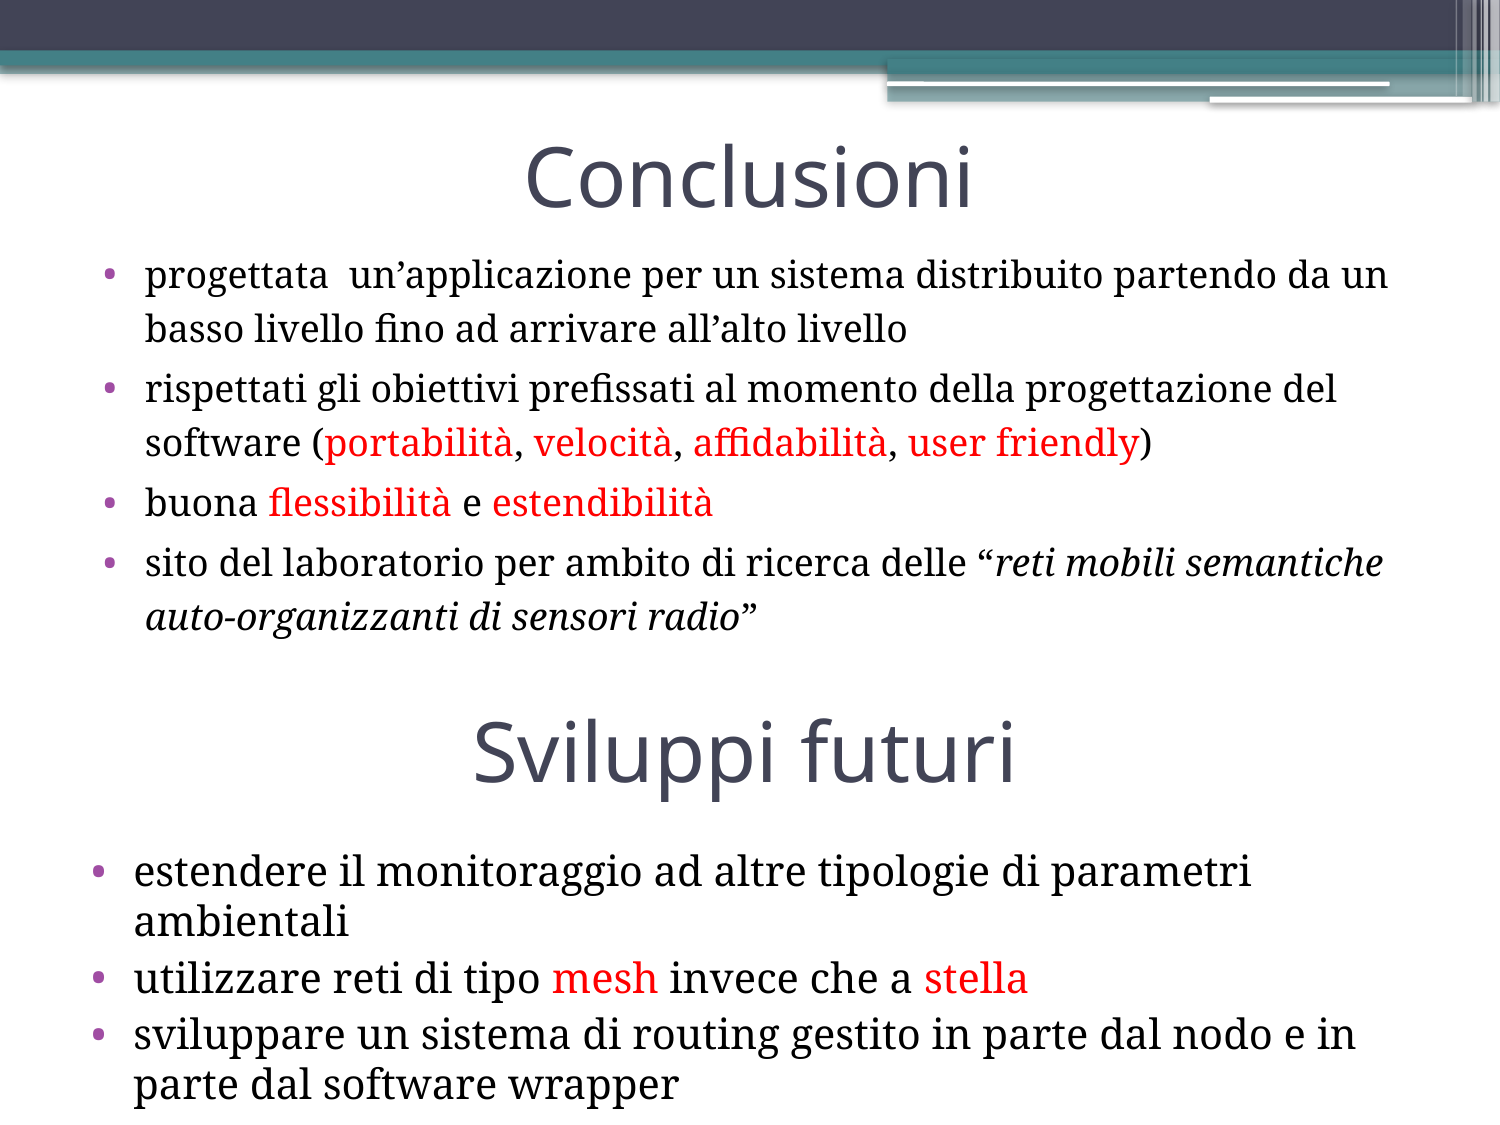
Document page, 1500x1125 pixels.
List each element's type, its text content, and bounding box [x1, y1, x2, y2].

text_box Sviluppi futuri [70, 691, 1421, 821]
title Conclusioni [75, 117, 1425, 234]
text_box estendere il monitoraggio ad altre tipologie di parametri ambientali utilizzare reti di tipo mesh invece che a stella sviluppare un sistema di routing gestito in parte dal nodo e in parte dal software wrapper [58, 837, 1409, 1125]
list progettata un’applicazione per un sistema distribuito partendo da un basso livello fino ad arrivare all’alto livello rispettati gli obiettivi prefissati al momento della progettazione del software (portabilità, velocità, affidabilità, user friendly) buona flessibilità e estendibilità sito del laboratorio per ambito di ricerca delle “reti mobili semantiche auto-organizzanti di sensori radio” [70, 234, 1465, 668]
